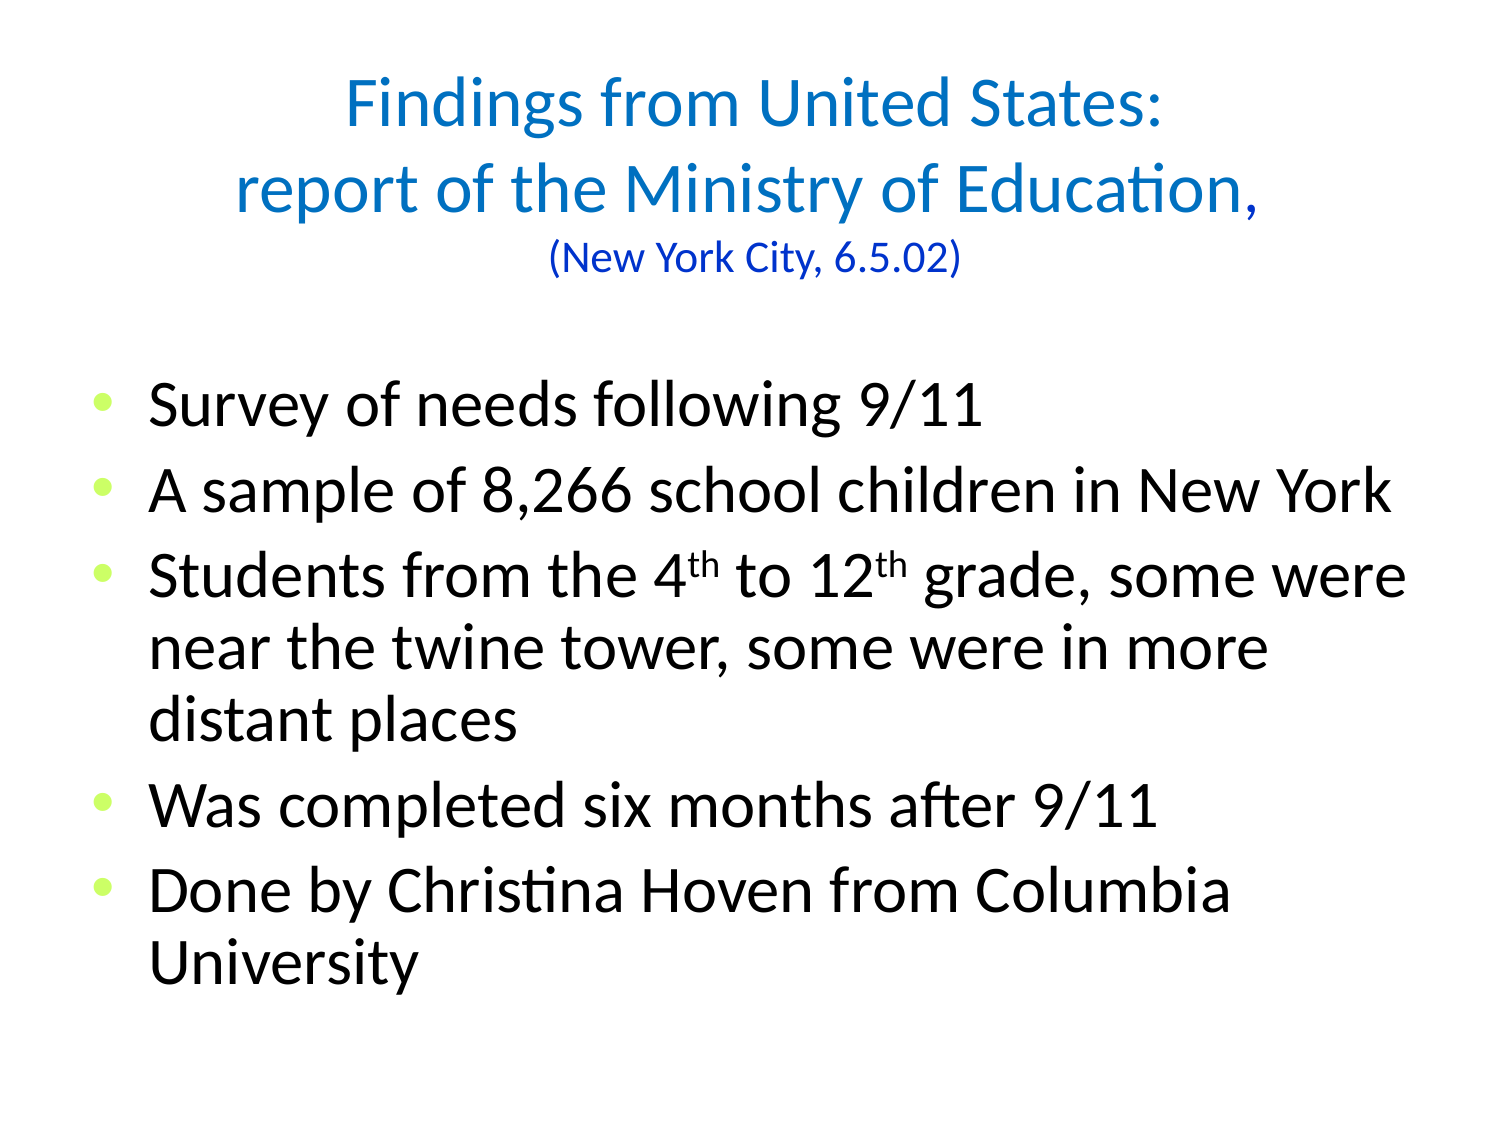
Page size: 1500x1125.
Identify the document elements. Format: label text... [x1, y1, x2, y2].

title Findings from United States: report of the Ministry of Education, (New York City, 6.5.02) [75, 45, 1436, 291]
list Survey of needs following 9/11 A sample of 8,266 school children in New York Students from the 4th to 12th grade, some were near the twine tower, some were in more distant places Was completed six months after 9/11 Done by Christina Hoven from Columbia University [76, 361, 1427, 1045]
